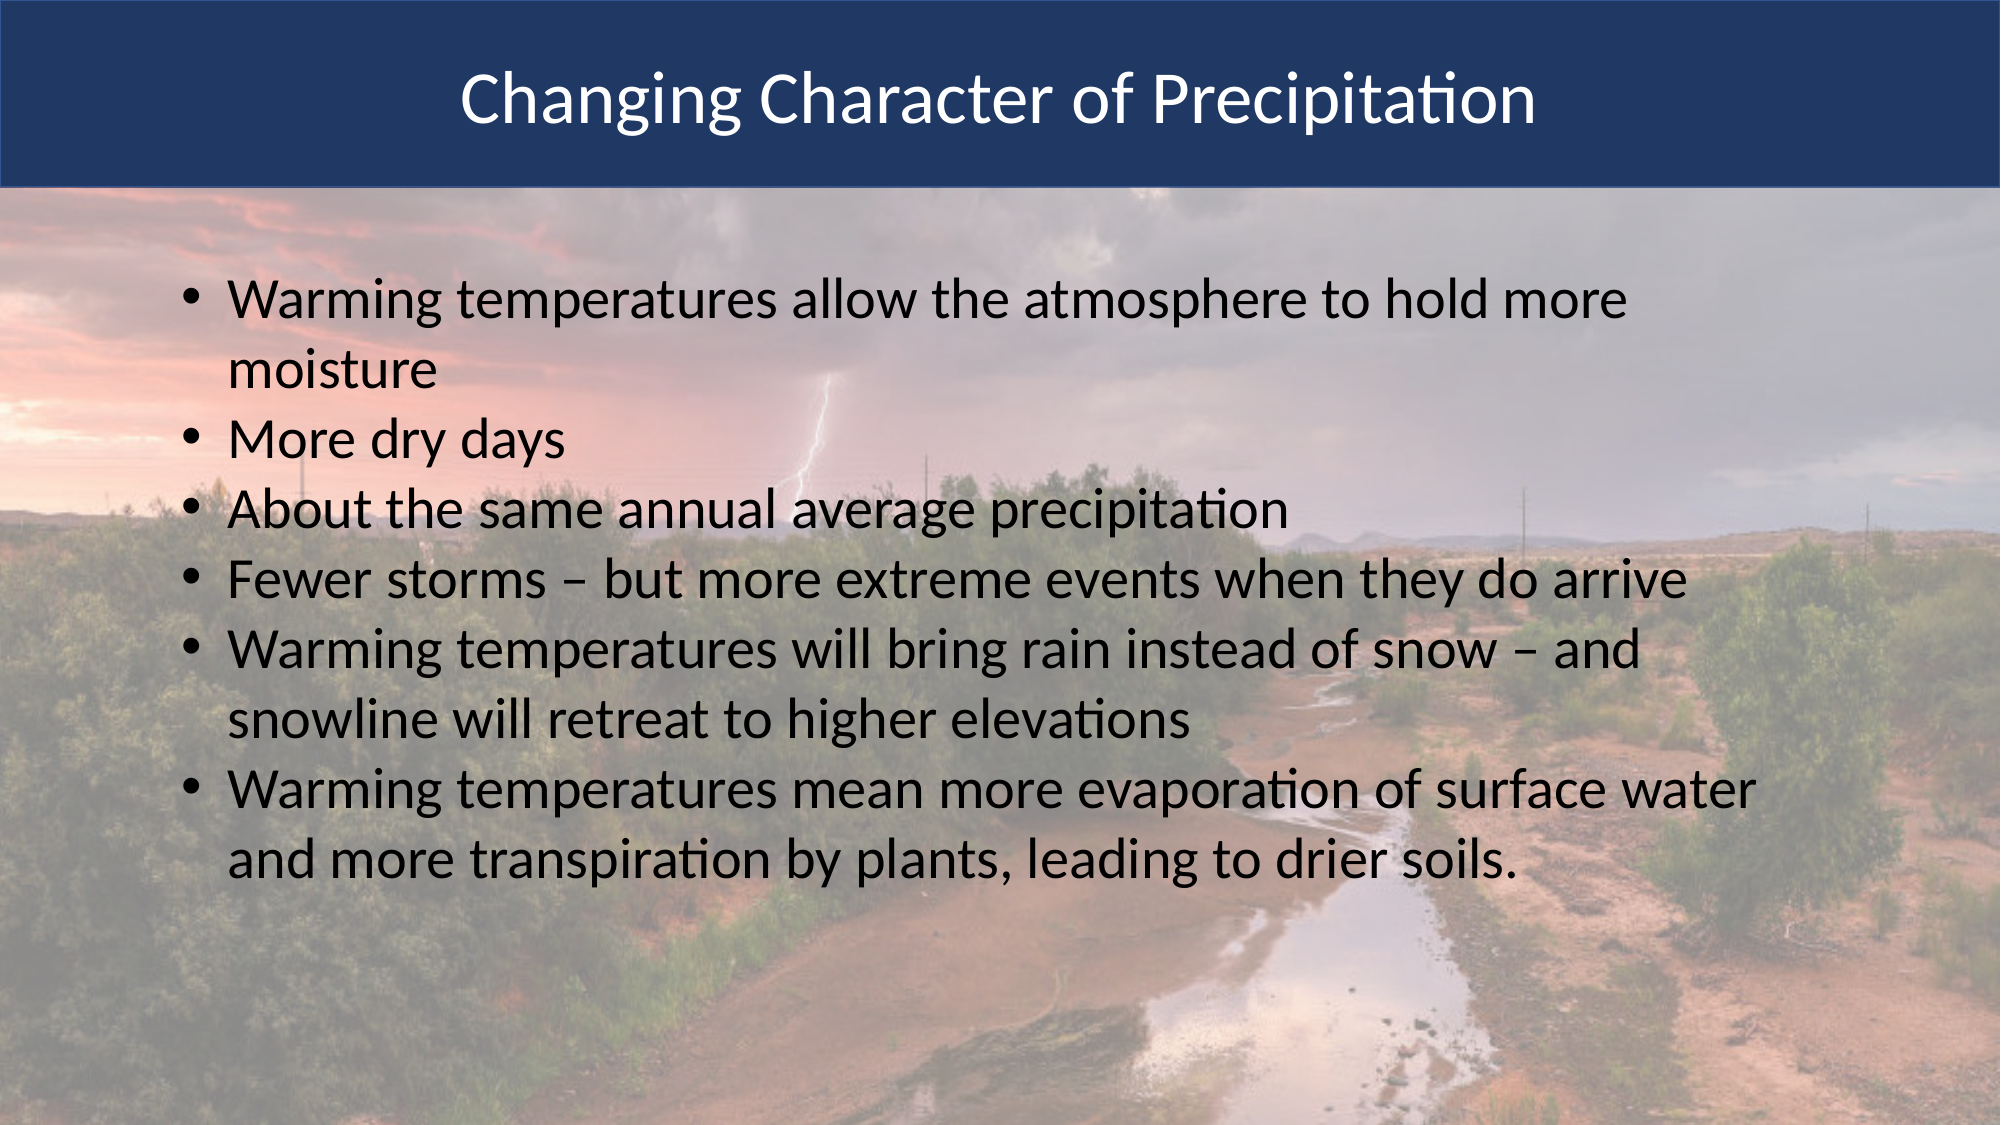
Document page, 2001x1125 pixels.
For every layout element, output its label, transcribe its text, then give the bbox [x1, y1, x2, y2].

text_box Changing Character of Precipitation [0, 0, 2000, 187]
picture [0, 187, 2000, 1125]
